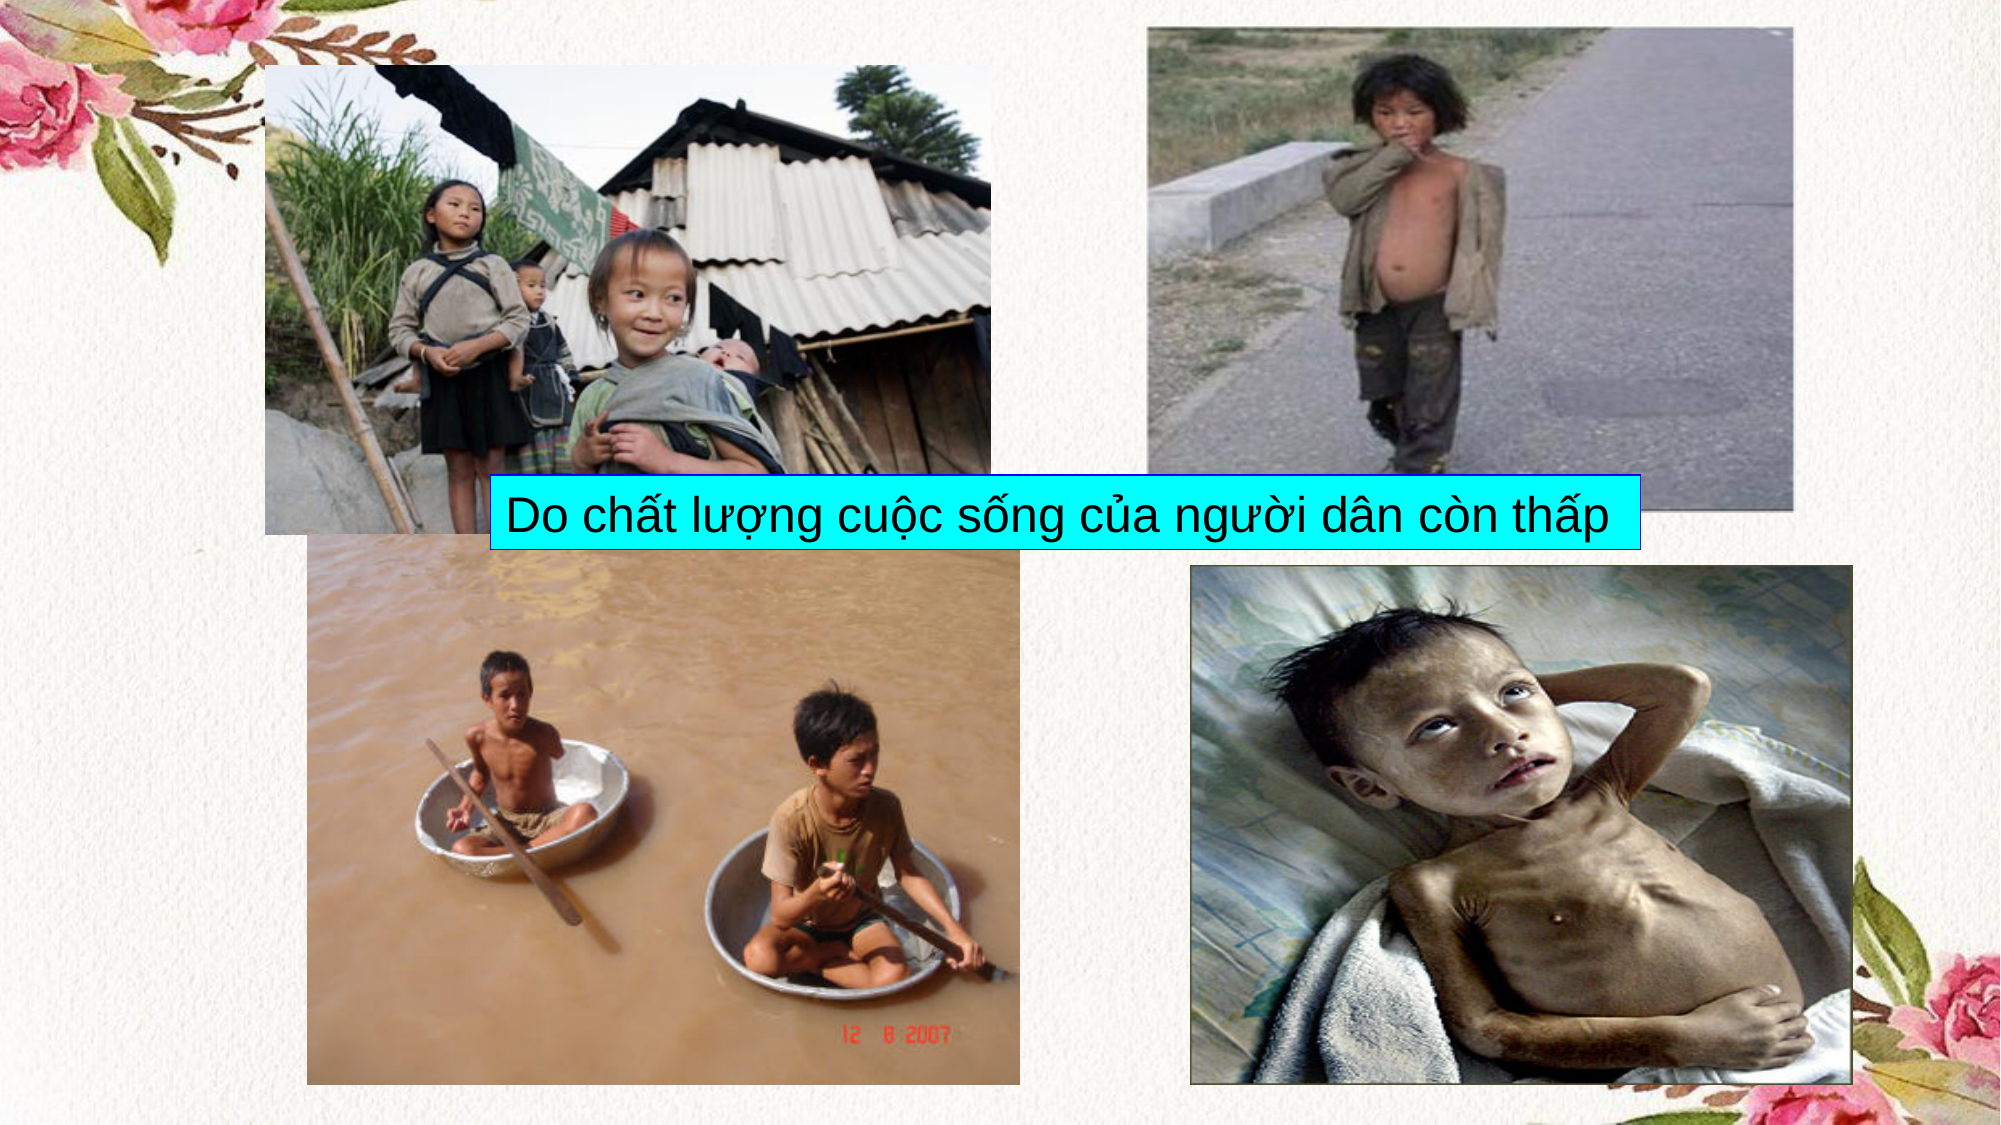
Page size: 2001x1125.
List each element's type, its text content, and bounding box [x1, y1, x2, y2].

text_box Do chất lượng cuộc sống của người dân còn thấp [991, 474, 1641, 550]
picture [0, 0, 2001, 1125]
